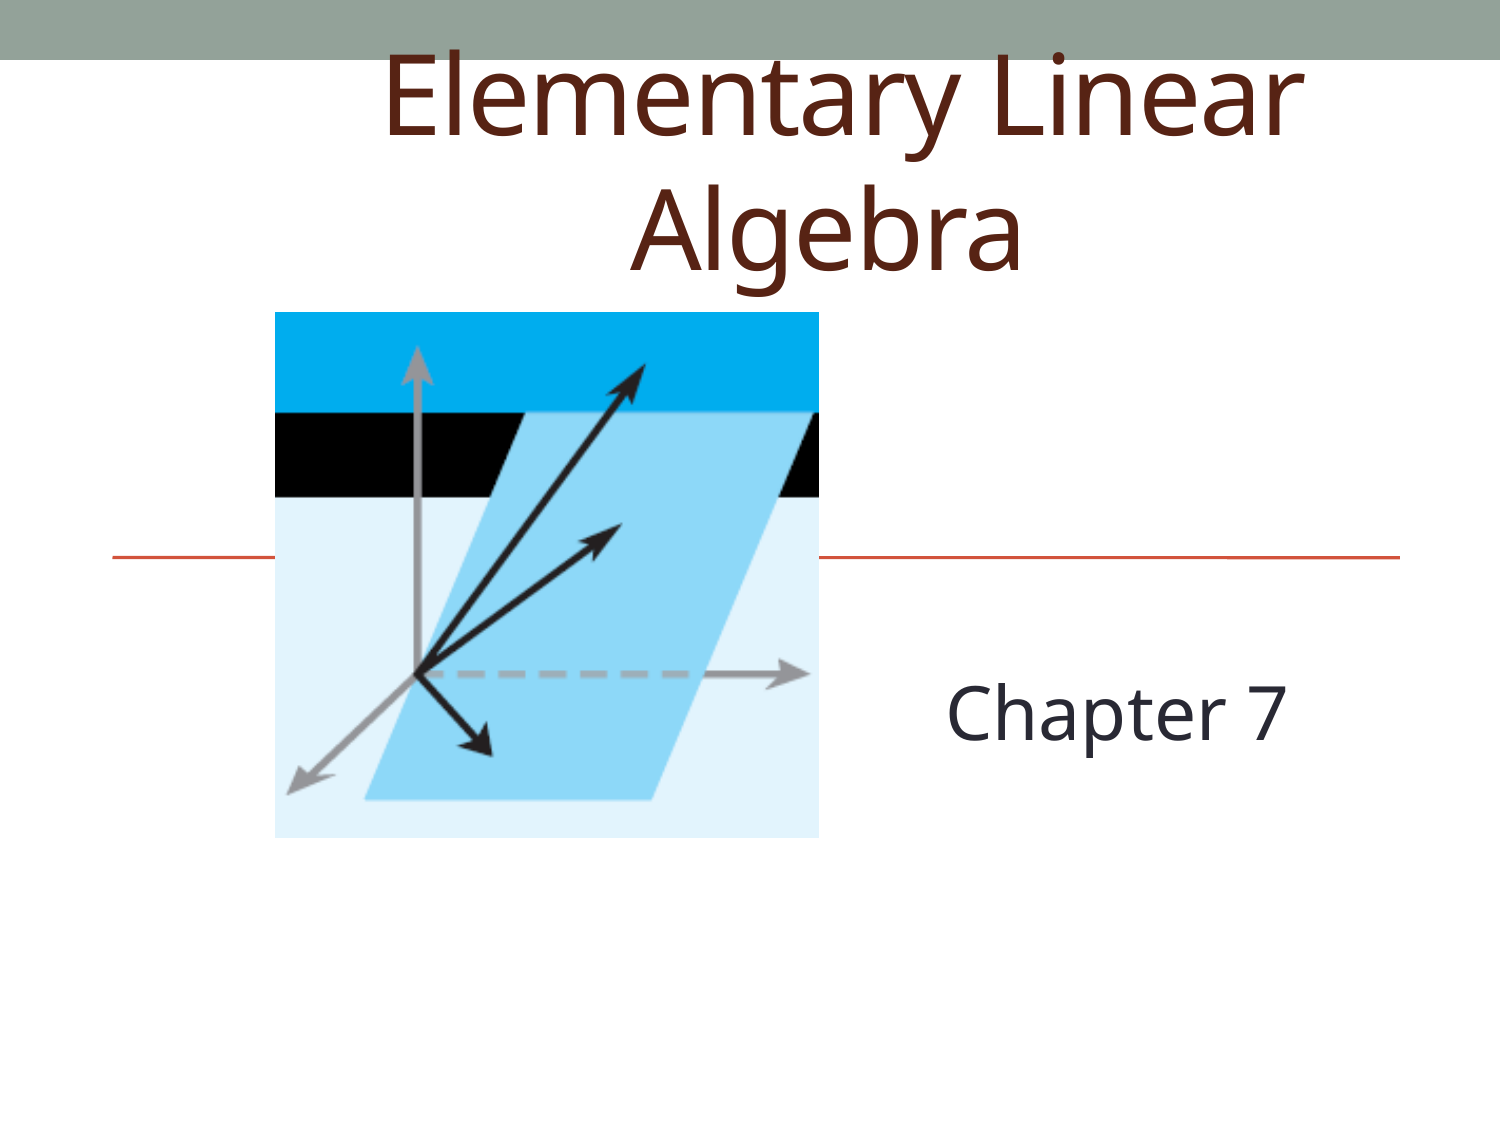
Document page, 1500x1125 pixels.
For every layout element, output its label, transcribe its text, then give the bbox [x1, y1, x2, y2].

text_box Chapter 7 [930, 657, 1388, 764]
title Elementary Linear Algebra [234, 59, 1450, 300]
picture [274, 346, 820, 838]
subtitle [234, 303, 1450, 1038]
